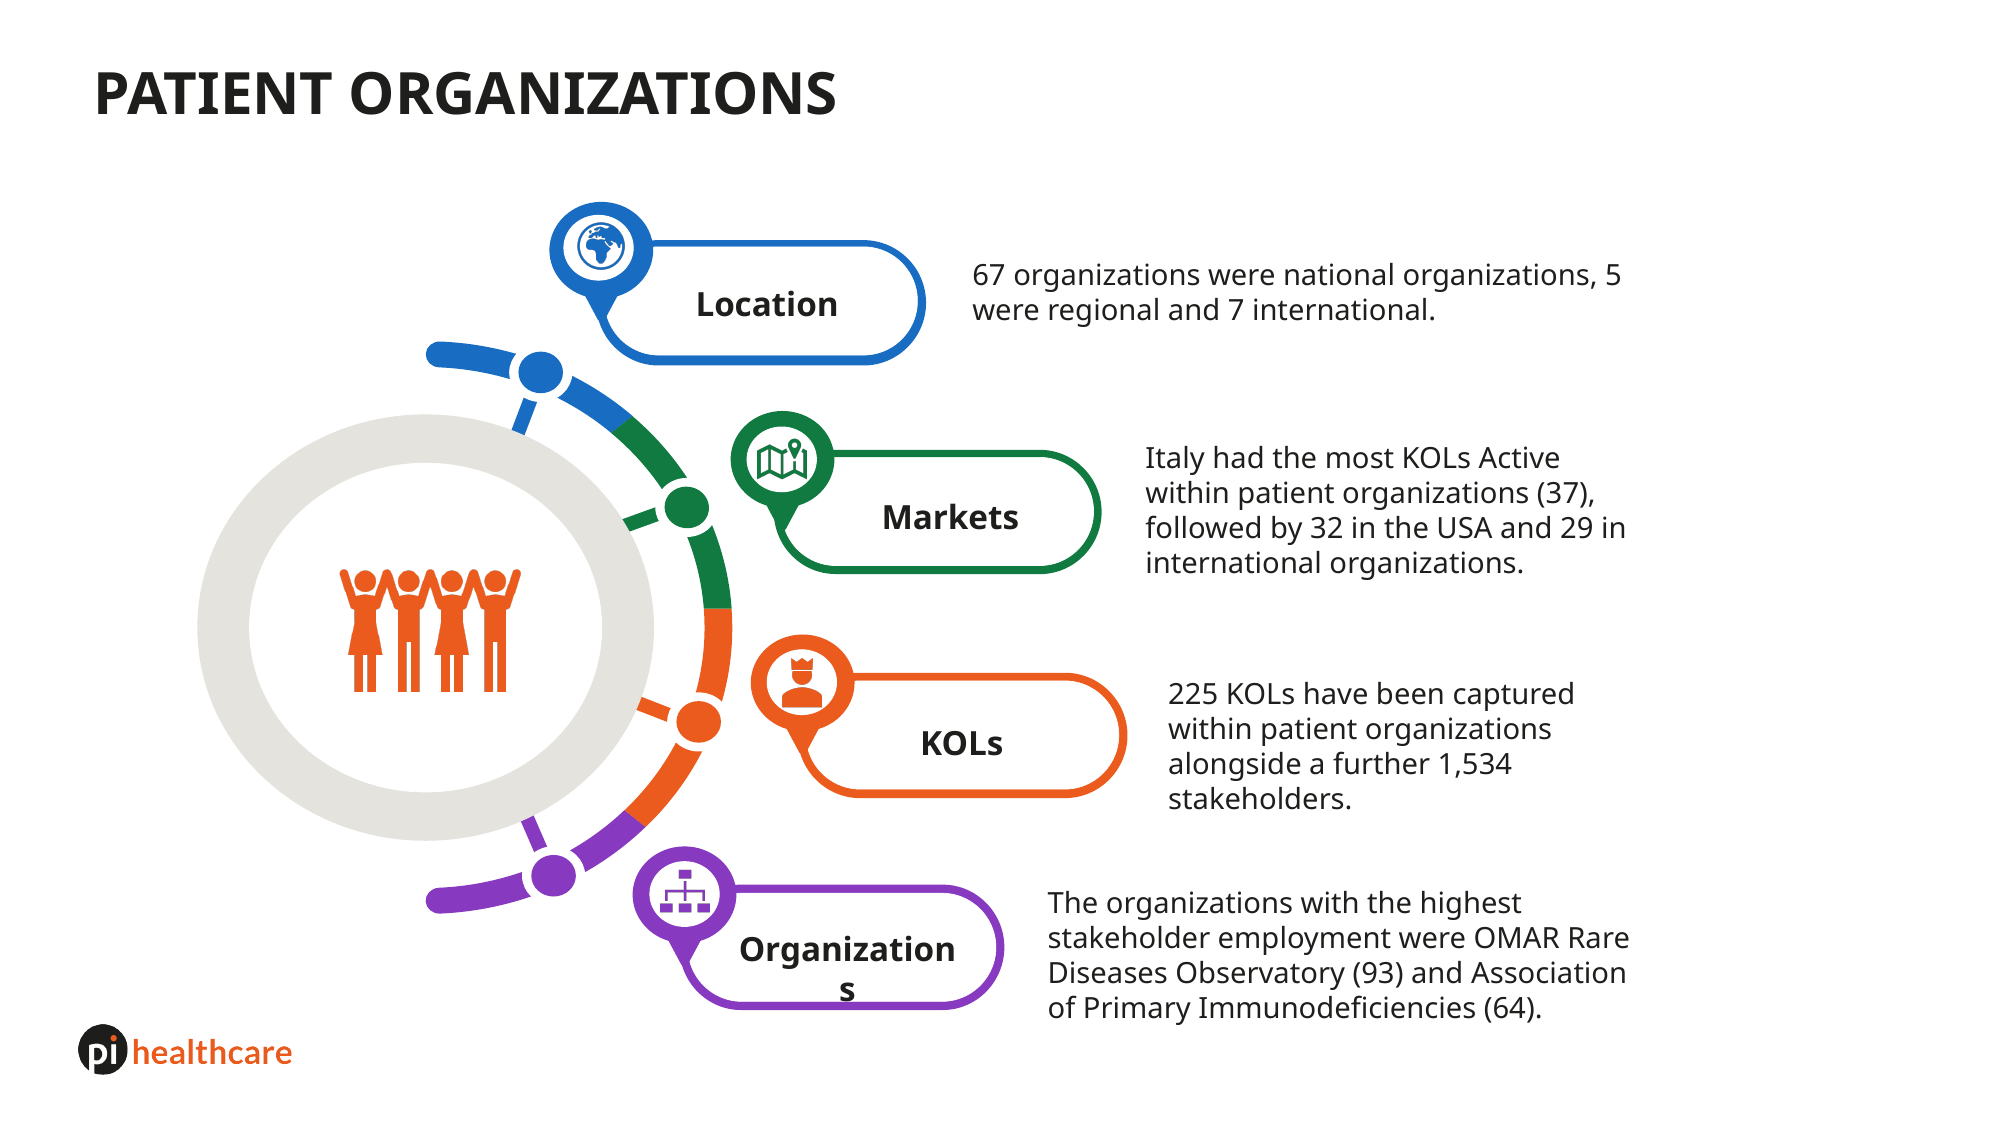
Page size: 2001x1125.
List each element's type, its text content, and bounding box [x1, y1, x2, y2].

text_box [196, 340, 733, 915]
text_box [730, 410, 1633, 581]
picture [78, 1024, 348, 1075]
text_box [750, 633, 1656, 799]
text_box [548, 201, 1633, 366]
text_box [632, 845, 1656, 1062]
title PATIENT ORGANIZATIONS [78, 36, 1922, 156]
